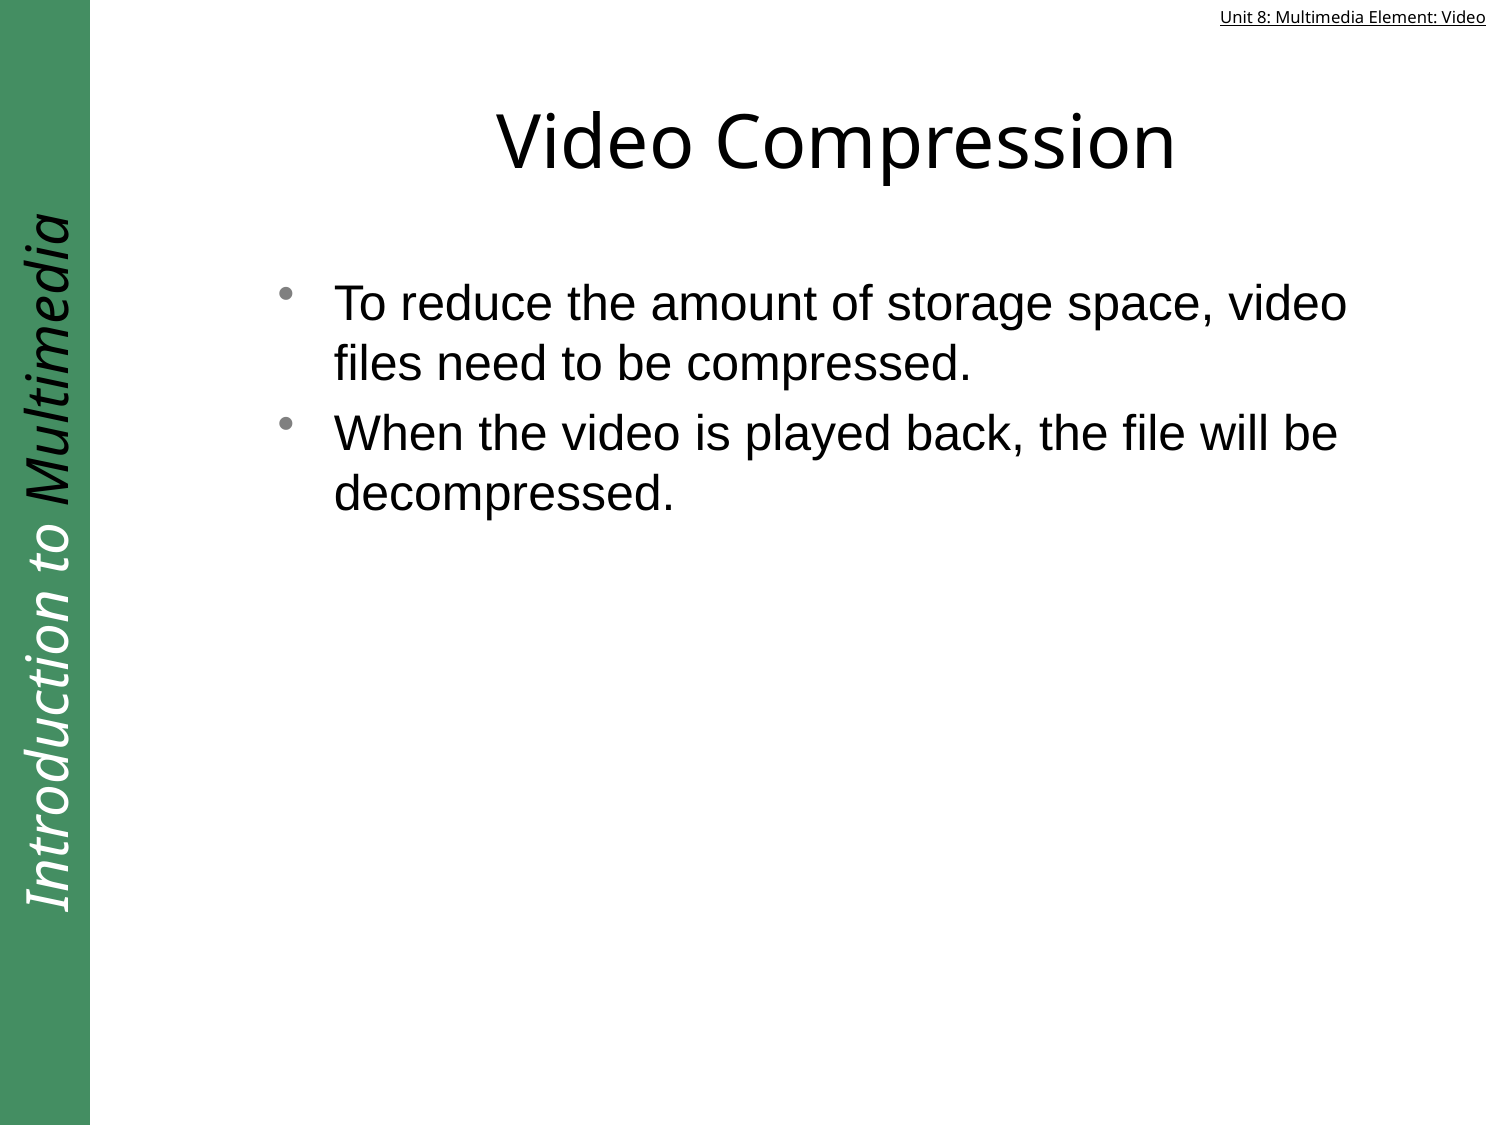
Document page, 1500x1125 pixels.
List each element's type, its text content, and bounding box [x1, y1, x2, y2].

title Video Compression [249, 44, 1426, 233]
list To reduce the amount of storage space, video files need to be compressed. When the video is played back, the file will be decompressed. [262, 262, 1426, 1006]
